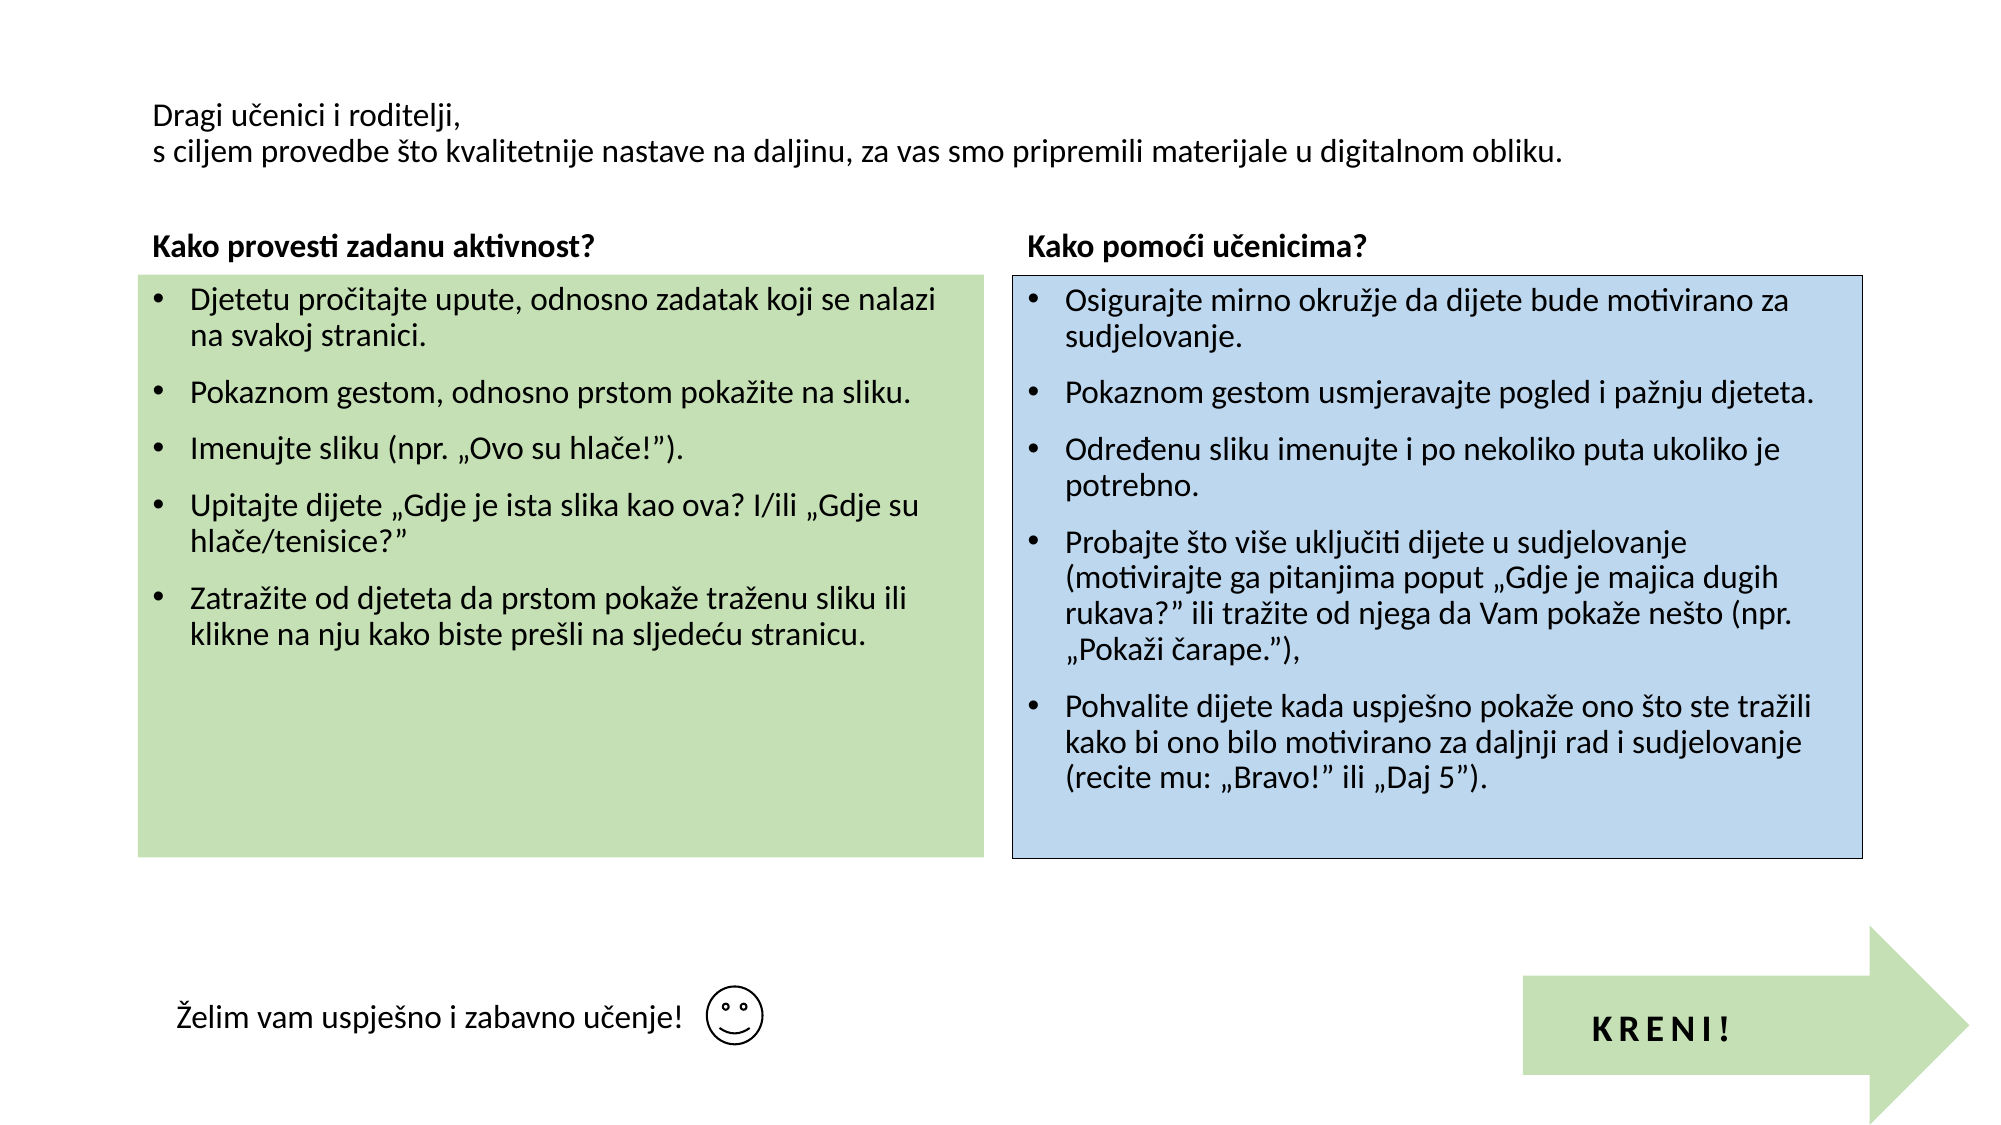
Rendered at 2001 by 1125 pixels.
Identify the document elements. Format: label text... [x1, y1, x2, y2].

text_box KRENI! [1547, 997, 1968, 1057]
list Kako provesti zadanu aktivnost? [137, 216, 984, 273]
text_box [705, 985, 764, 1046]
text_box Želim vam uspješno i zabavno učenje! [161, 948, 1548, 1043]
text_box [1522, 925, 1942, 1125]
list Osigurajte mirno okružje da dijete bude motivirano za sudjelovanje. Pokaznom gestom usmjeravajte pogled i pažnju djeteta. Određenu sliku imenujte i po nekoliko puta ukoliko je potrebno. Probajte što više uključiti dijete u sudjelovanje (motivirajte ga pitanjima poput „Gdje je majica dugih rukava?” ili tražite od njega da Vam pokaže nešto (npr. „Pokaži čarape.”), Pohvalite dijete kada uspješno pokaže ono što ste tražili kako bi ono bilo motivirano za daljnji rad i sudjelovanje (recite mu: „Bravo!” ili „Daj 5”). [1012, 275, 1863, 859]
list Kako pomoći učenicima? [1012, 216, 1863, 273]
title Dragi učenici i roditelji, s ciljem provedbe što kvalitetnije nastave na daljinu, za vas smo pripremili materijale u digitalnom obliku. [137, 24, 1863, 243]
list Djetetu pročitajte upute, odnosno zadatak koji se nalazi na svakoj stranici. Pokaznom gestom, odnosno prstom pokažite na sliku. Imenujte sliku (npr. „Ovo su hlače!”). Upitajte dijete „Gdje je ista slika kao ova? I/ili „Gdje su hlače/tenisice?” Zatražite od djeteta da prstom pokaže traženu sliku ili klikne na nju kako biste prešli na sljedeću stranicu. [137, 274, 984, 858]
